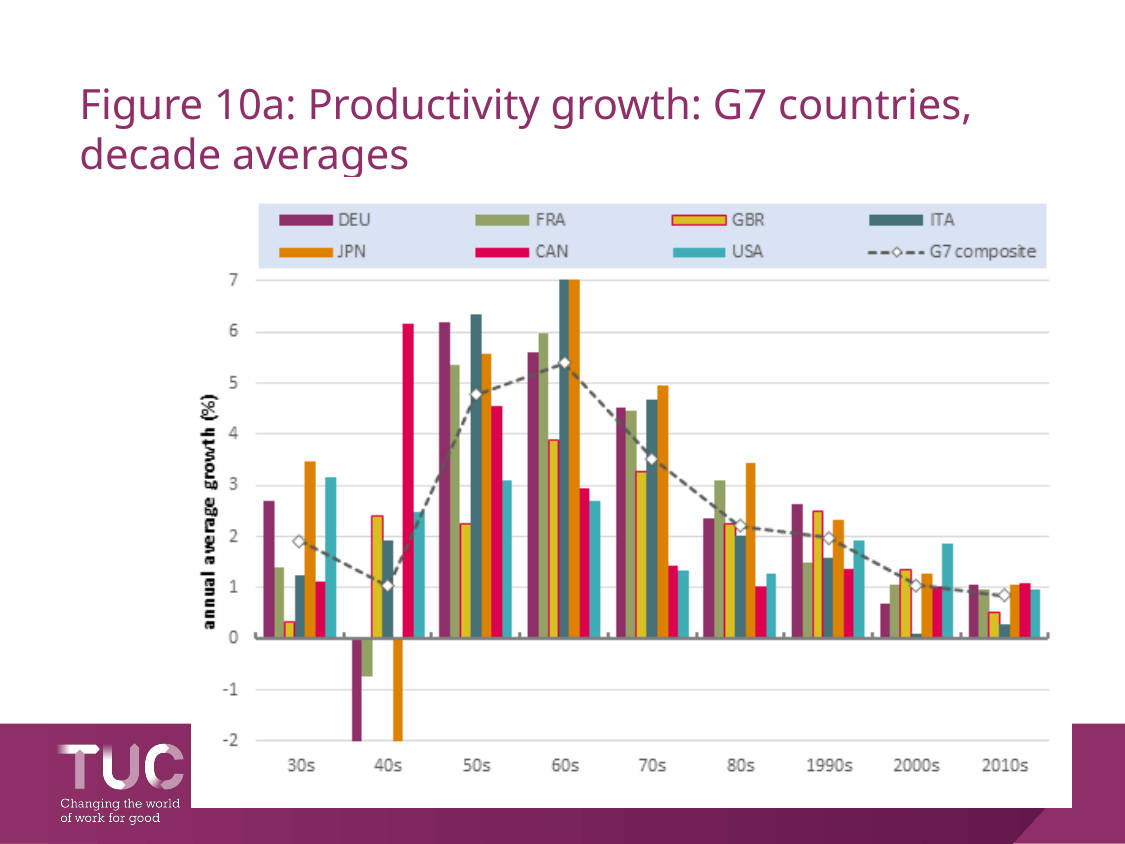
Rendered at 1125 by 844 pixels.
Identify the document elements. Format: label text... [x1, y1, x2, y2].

picture [56, 743, 184, 825]
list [191, 177, 1072, 809]
title Figure 10a: Productivity growth: G7 countries, decade averages [79, 46, 1038, 178]
